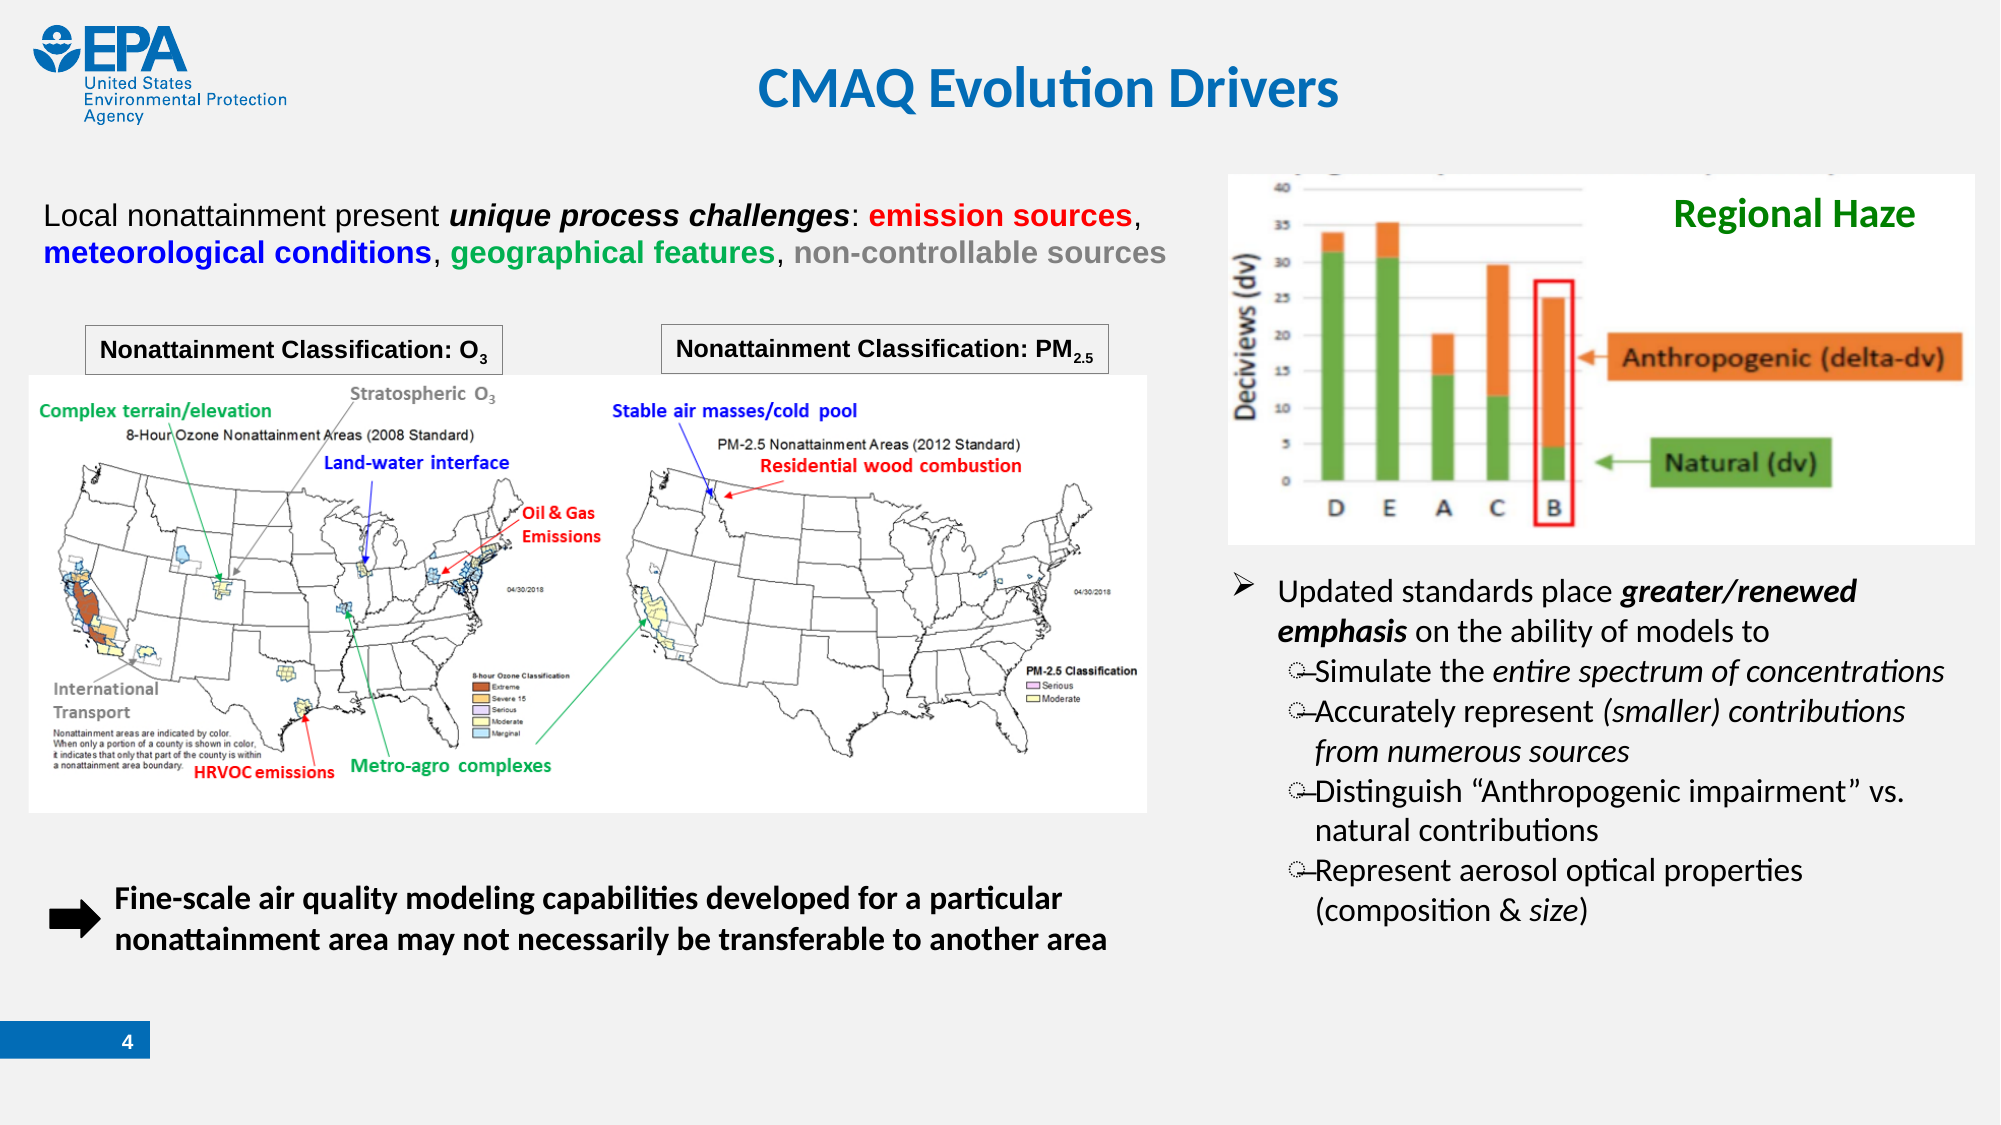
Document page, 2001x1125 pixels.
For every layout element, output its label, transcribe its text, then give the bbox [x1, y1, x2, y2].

text_box Fine-scale air quality modeling capabilities developed for a particular nonattainment area may not necessarily be transferable to another area [99, 869, 1148, 964]
text_box Updated standards place greater/renewed emphasis on the ability of models to Simulate the entire spectrum of concentrations Accurately represent (smaller) contributions from numerous sources Distinguish “Anthropogenic impairment” vs. natural contributions Represent aerosol optical properties (composition & size) [1216, 561, 1988, 936]
text_box [50, 900, 101, 938]
slide_number 3 [0, 1022, 134, 1060]
picture [28, 374, 1148, 813]
picture [1227, 174, 1976, 545]
text_box Nonattainment Classification: O3 [85, 325, 503, 373]
text_box Local nonattainment present unique process challenges: emission sources, meteorological conditions, geographical features, non-controllable sources [28, 187, 1188, 315]
title CMAQ Evolution Drivers [225, 41, 1875, 204]
text_box Nonattainment Classification: PM2.5 [661, 324, 1109, 373]
